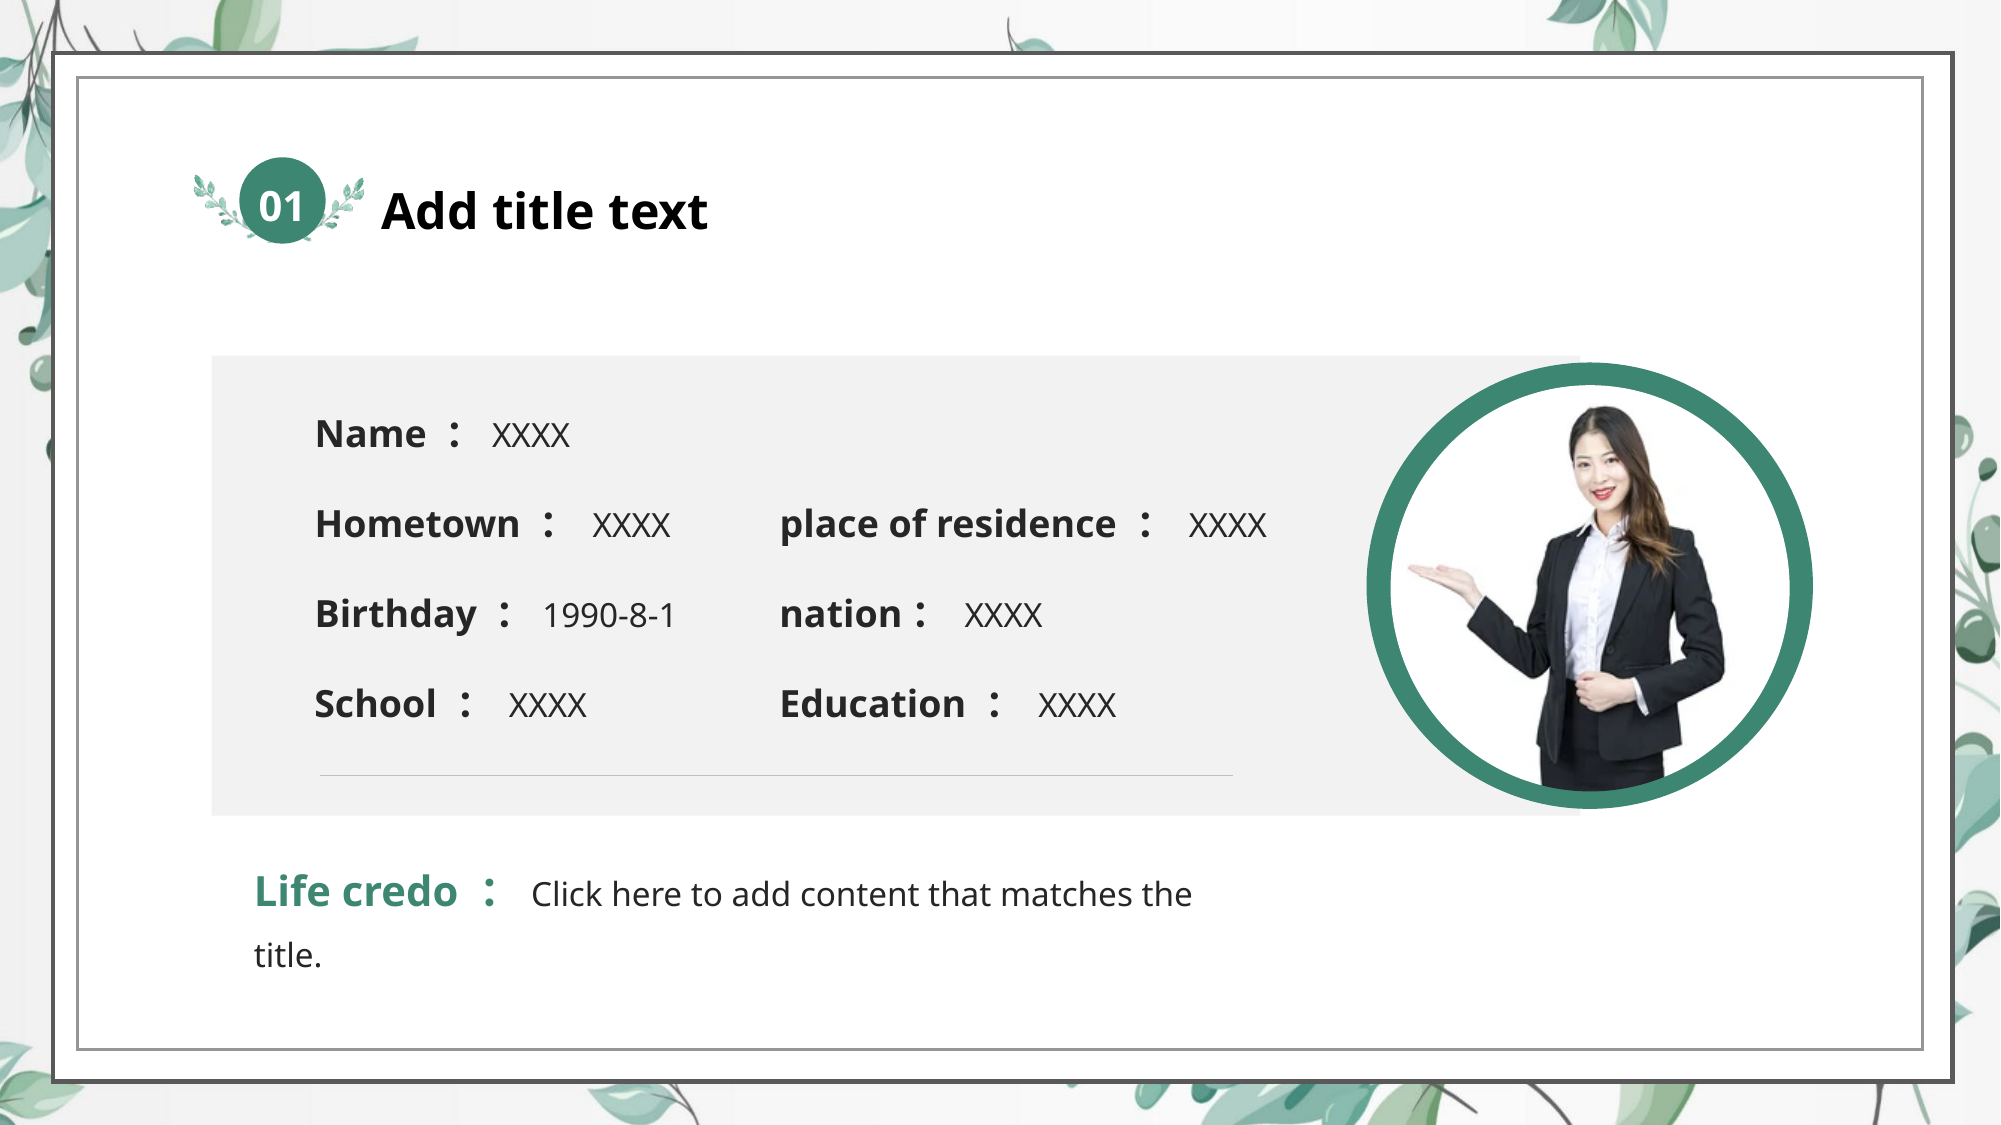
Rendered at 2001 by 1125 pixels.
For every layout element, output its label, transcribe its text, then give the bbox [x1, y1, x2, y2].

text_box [191, 157, 787, 249]
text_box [1366, 362, 1813, 809]
text_box Life credo ：Click here to add content that matches the title. [239, 832, 1274, 982]
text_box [299, 582, 1113, 643]
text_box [299, 672, 1230, 734]
text_box [211, 355, 1581, 817]
text_box Name ：XXXX [299, 402, 603, 462]
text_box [299, 492, 1296, 553]
picture [0, 0, 2000, 1125]
